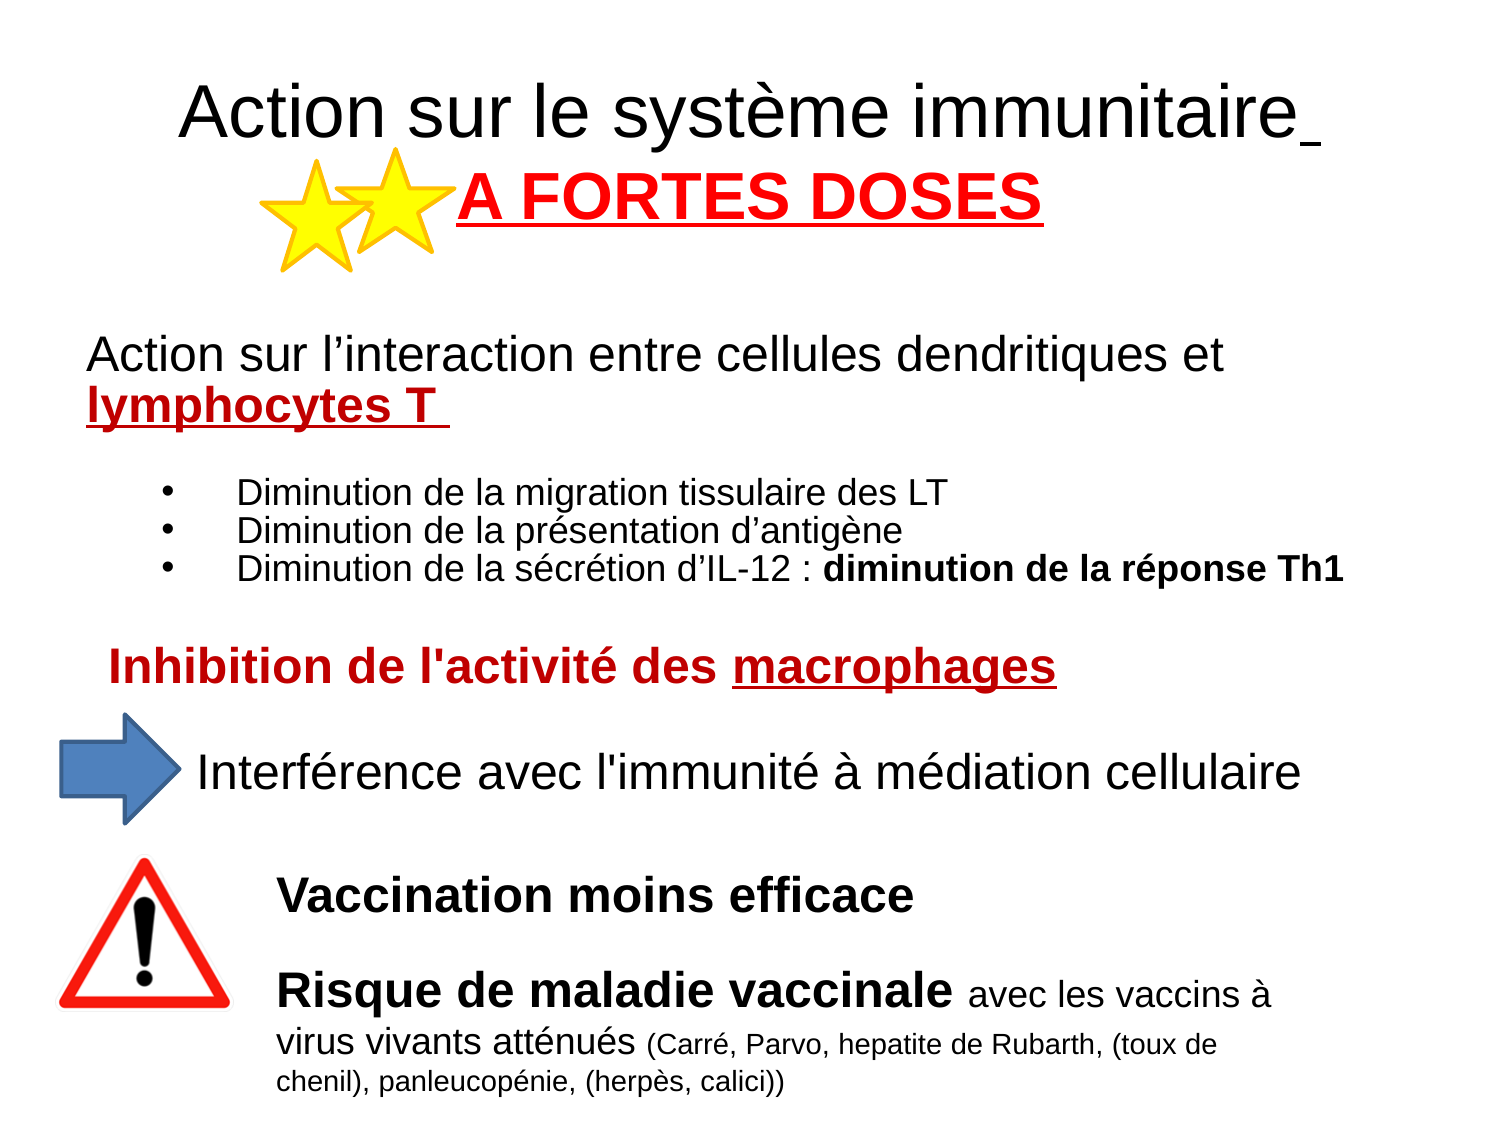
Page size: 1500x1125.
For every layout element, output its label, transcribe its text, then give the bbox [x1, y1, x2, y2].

text_box [59, 712, 182, 826]
text_box [259, 158, 374, 273]
text_box [334, 146, 457, 254]
picture [55, 854, 234, 1013]
text_box Vaccination moins efficace Risque de maladie vaccinale avec les vaccins à virus vivants atténués (Carré, Parvo, hepatite de Rubarth, (toux de chenil), panleucopénie, (herpès, calici)) [261, 854, 1334, 1105]
text_box Action sur l’interaction entre cellules dendritiques et lymphocytes T Diminution de la migration tissulaire des LT Diminution de la présentation d’antigène Diminution de la sécrétion d’IL-12 : diminution de la réponse Th1 Inhibition de l'activité des macrophages Interférence avec l'immunité à médiation cellulaire [75, 326, 1411, 1042]
title Action sur le système immunitaire A FORTES DOSES [112, 42, 1388, 253]
